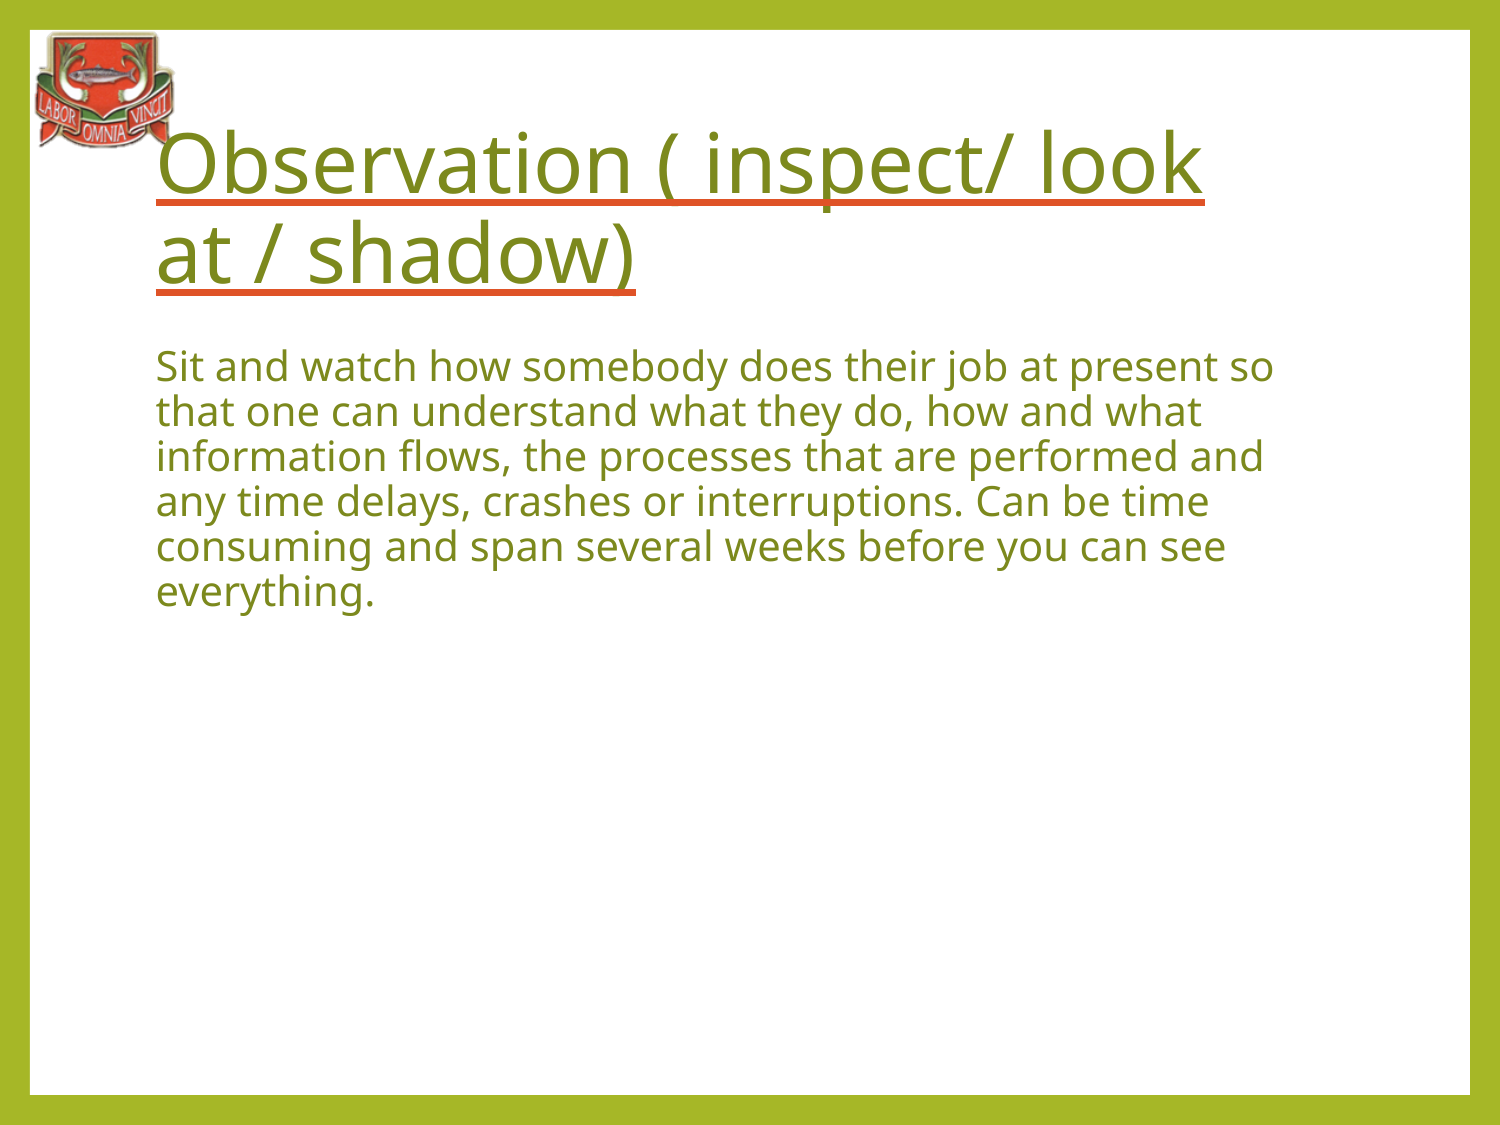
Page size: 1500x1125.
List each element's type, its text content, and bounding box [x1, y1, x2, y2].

list Sit and watch how somebody does their job at present so that one can understand what they do, how and what information flows, the processes that are performed and any time delays, crashes or interruptions. Can be time consuming and span several weeks before you can see everything. [140, 337, 1356, 1000]
title Observation ( inspect/ look at / shadow) [140, 99, 1356, 323]
picture [30, 19, 180, 166]
